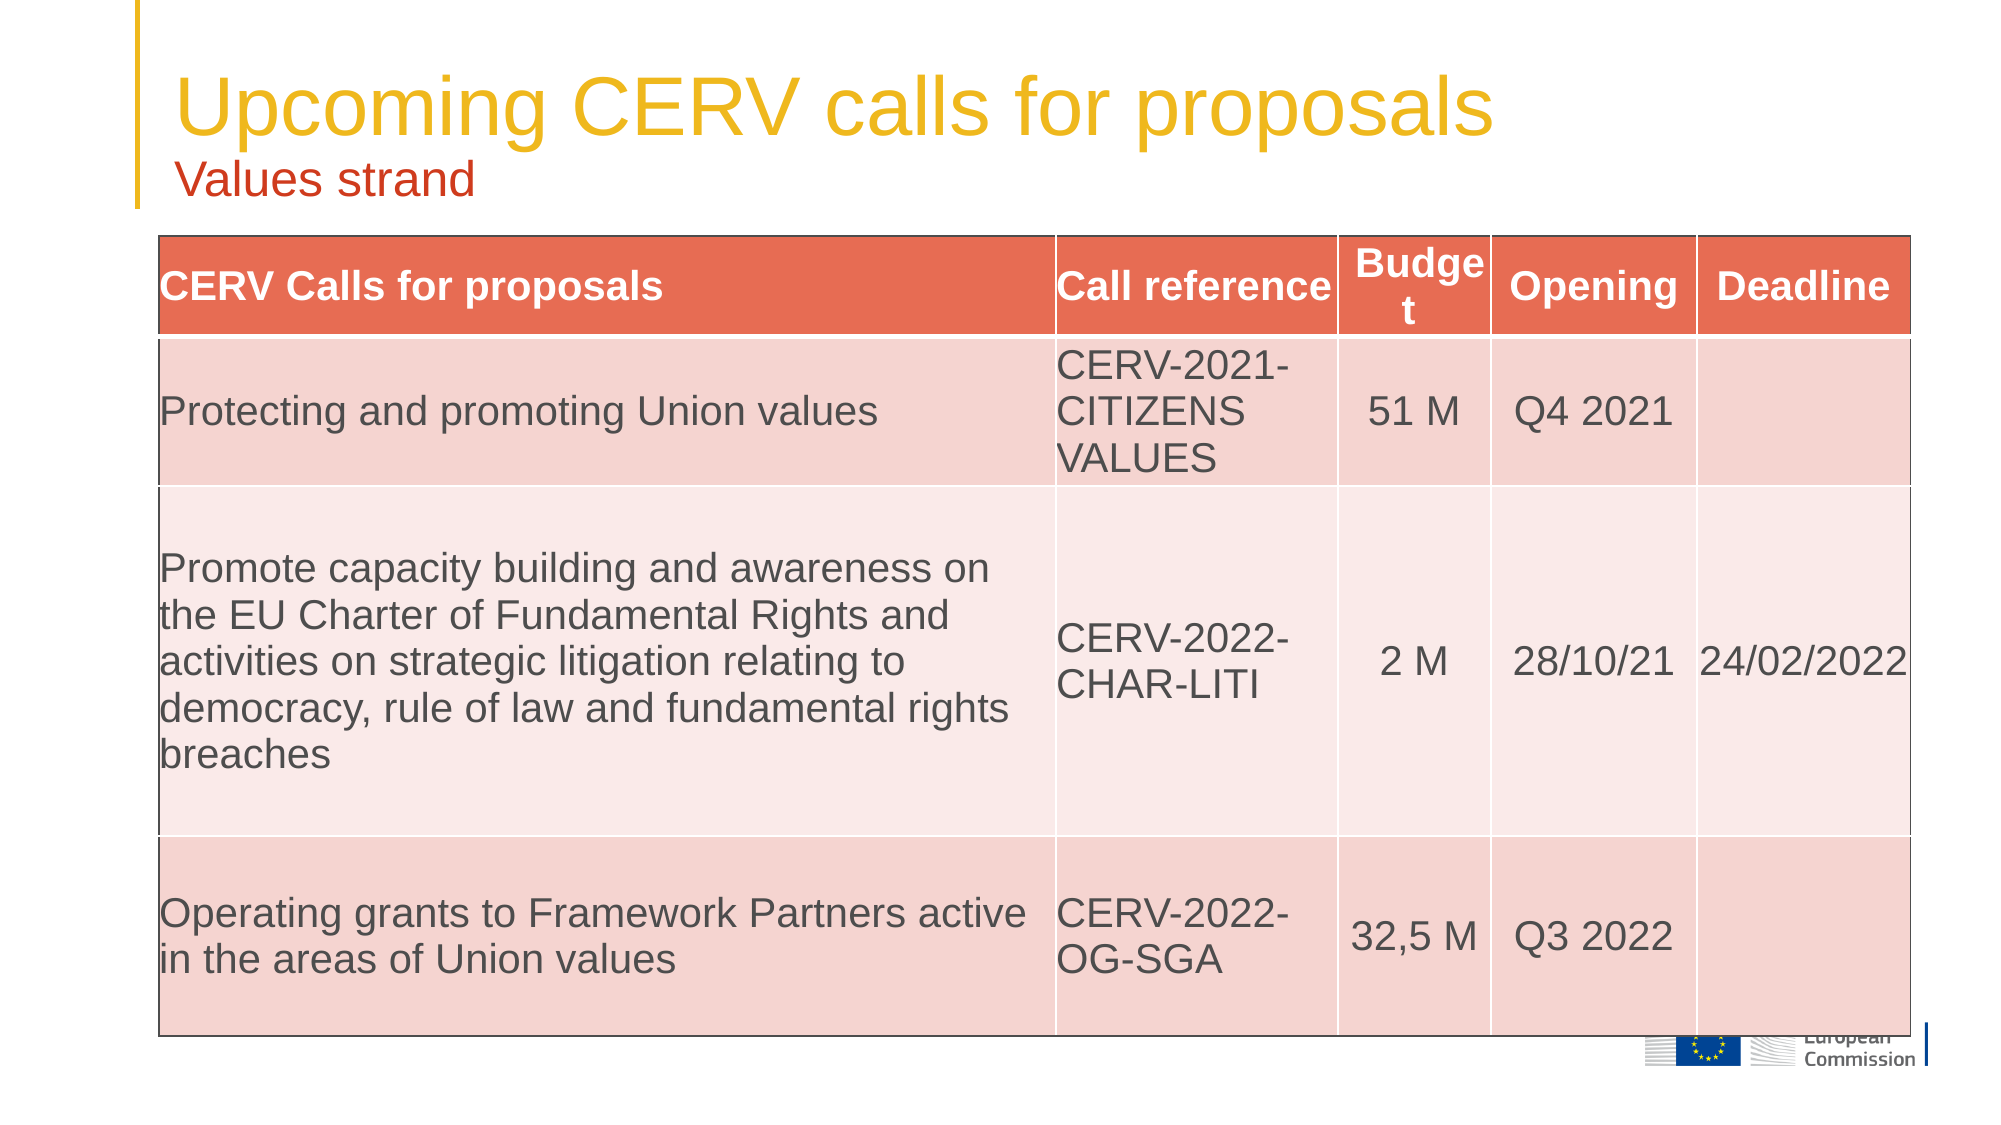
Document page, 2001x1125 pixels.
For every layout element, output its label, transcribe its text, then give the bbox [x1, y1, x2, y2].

table_header Budget [1339, 237, 1490, 334]
table_cell [1698, 339, 1910, 485]
table_cell Q4 2021 [1492, 339, 1696, 485]
title Upcoming CERV calls for proposals Values strand [159, 79, 1885, 208]
table_cell CERV-2022-CHAR-LITI [1057, 487, 1337, 835]
table_cell Q3 2022 [1492, 837, 1696, 1035]
table_cell Promote capacity building and awareness on the EU Charter of Fundamental Rights and activities on strategic litigation relating to democracy, rule of law and fundamental rights breaches [160, 487, 1055, 835]
table_header Opening [1492, 237, 1696, 334]
table_cell 28/10/21 [1492, 487, 1696, 835]
table_header Call reference [1057, 237, 1337, 334]
table_cell Protecting and promoting Union values [160, 339, 1055, 485]
table_header CERV Calls for proposals [160, 237, 1055, 334]
picture [1645, 991, 1928, 1066]
table_cell CERV-2021-CITIZENS VALUES [1057, 339, 1337, 485]
table_cell 32,5 M [1339, 837, 1490, 1035]
table_cell Operating grants to Framework Partners active in the areas of Union values [160, 837, 1055, 1035]
table_cell 51 M [1339, 339, 1490, 485]
table_cell 24/02/2022 [1698, 487, 1910, 835]
table_cell [1698, 837, 1910, 1035]
table_cell 2 M [1339, 487, 1490, 835]
table_cell CERV-2022-OG-SGA [1057, 837, 1337, 1035]
table_header Deadline [1698, 237, 1910, 334]
